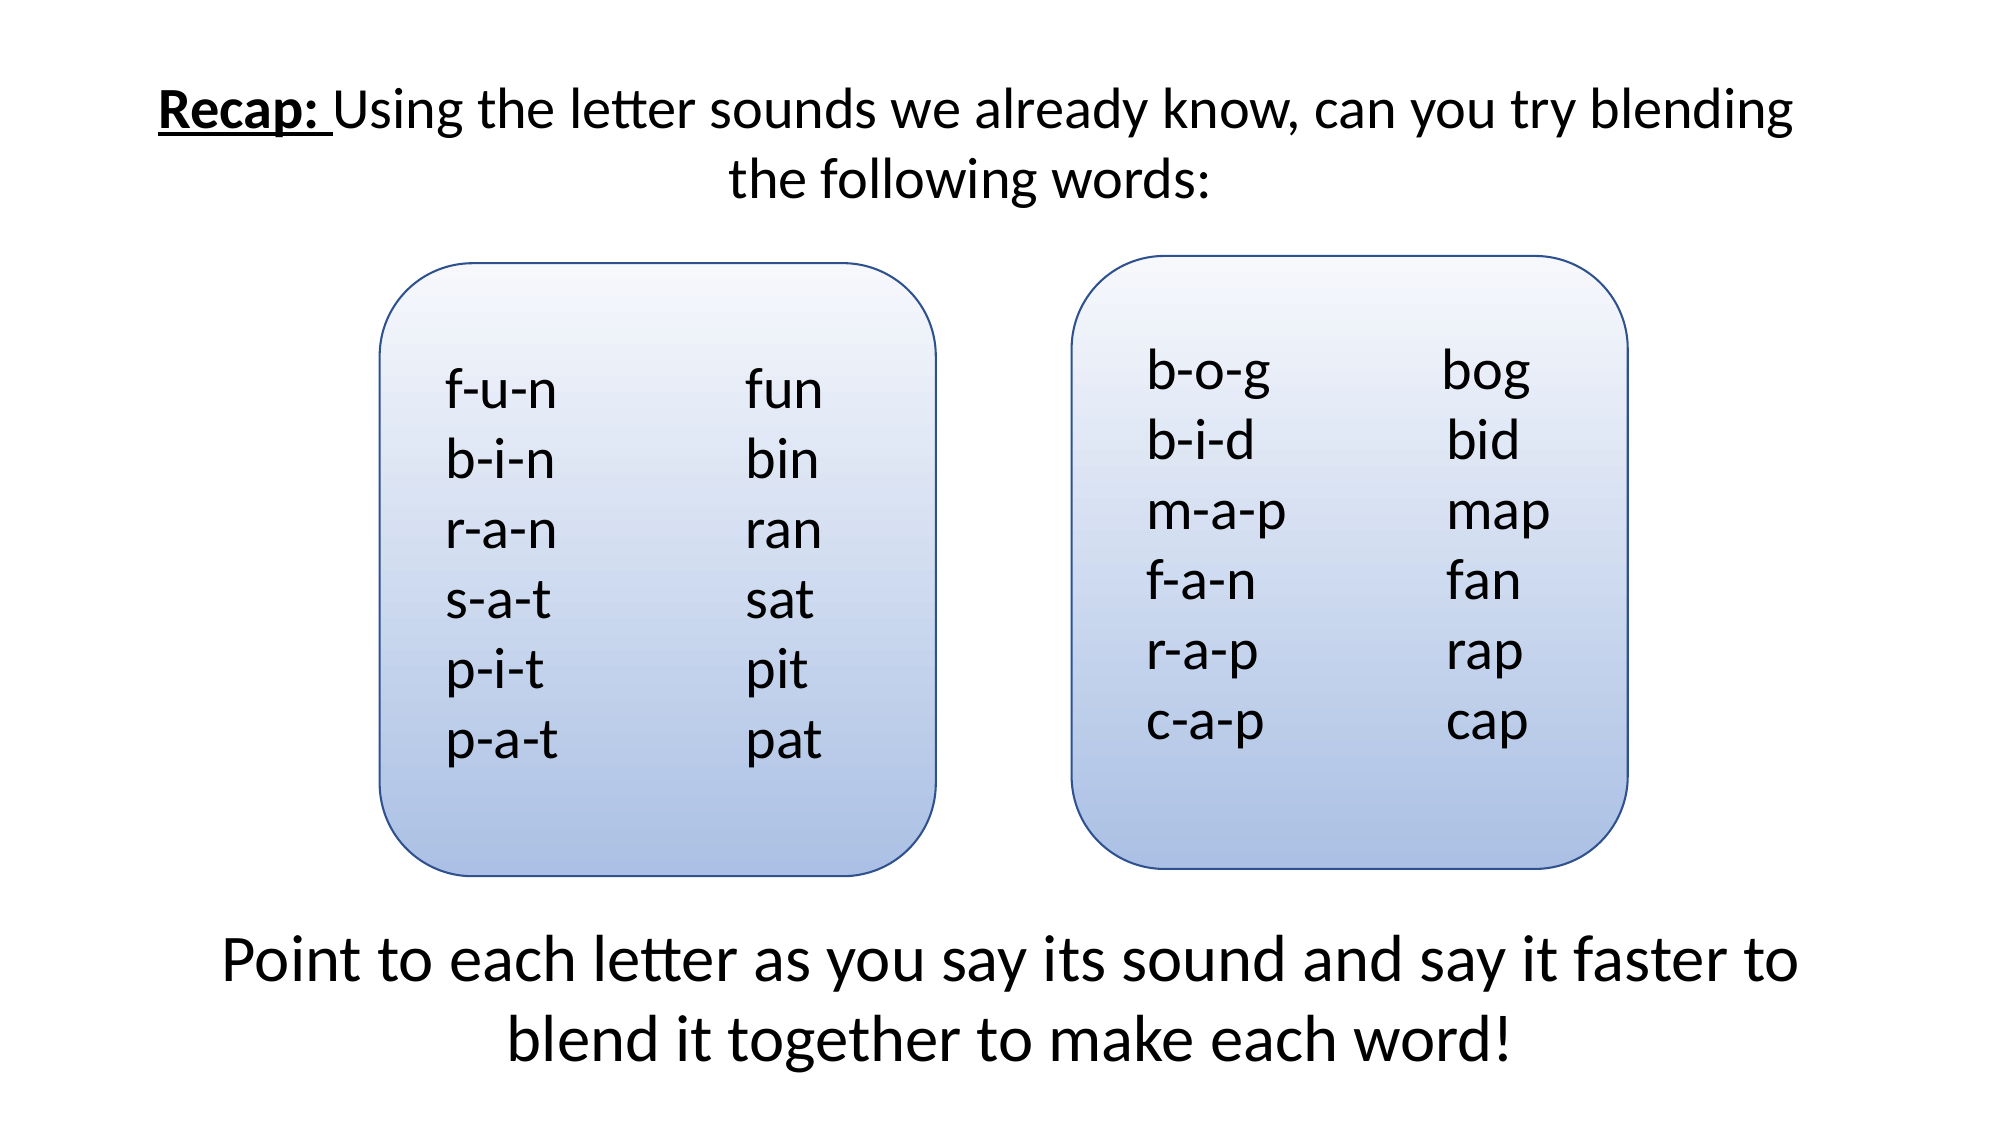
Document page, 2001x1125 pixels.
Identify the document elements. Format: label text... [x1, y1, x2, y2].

text_box [379, 263, 936, 877]
text_box Point to each letter as you say its sound and say it faster to blend it together to make each word! [147, 907, 1876, 1083]
text_box f-u-n fun b-i-n bin r-a-n ran s-a-t sat p-i-t pit p-a-t pat [430, 342, 987, 778]
text_box b-o-g bog b-i-d bid m-a-p map f-a-n fan r-a-p rap c-a-p cap [1131, 324, 1794, 759]
text_box Recap: Using the letter sounds we already know, can you try blending the following words: [112, 62, 1841, 218]
text_box [1071, 255, 1628, 869]
